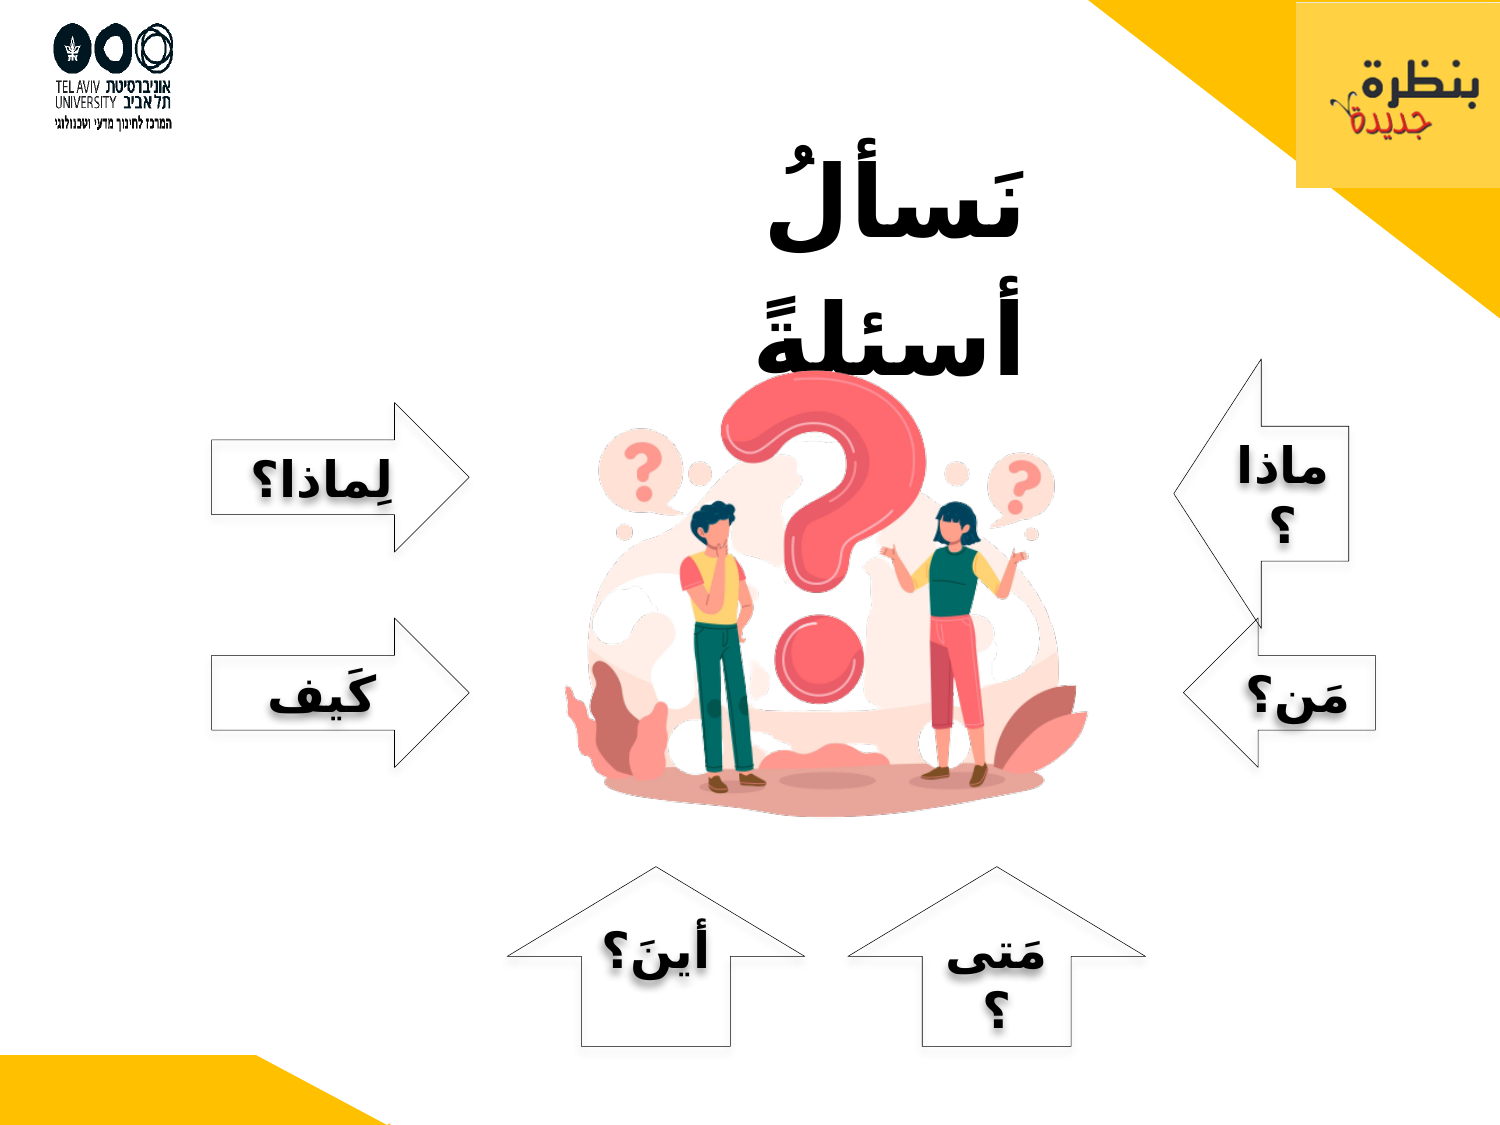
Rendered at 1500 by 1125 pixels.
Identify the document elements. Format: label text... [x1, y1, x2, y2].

text_box مَتى؟ [847, 878, 1146, 1047]
text_box لِماذا؟ [211, 402, 470, 553]
picture [543, 311, 1110, 878]
text_box نَسألُ أسئلةً [476, 112, 1042, 404]
text_box أينَ؟ [507, 878, 805, 1047]
picture [1296, 2, 1500, 188]
text_box ماذا؟ [1173, 358, 1349, 622]
text_box كَيف [211, 617, 470, 768]
picture [52, 16, 174, 142]
text_box مَن؟ [1183, 617, 1376, 768]
